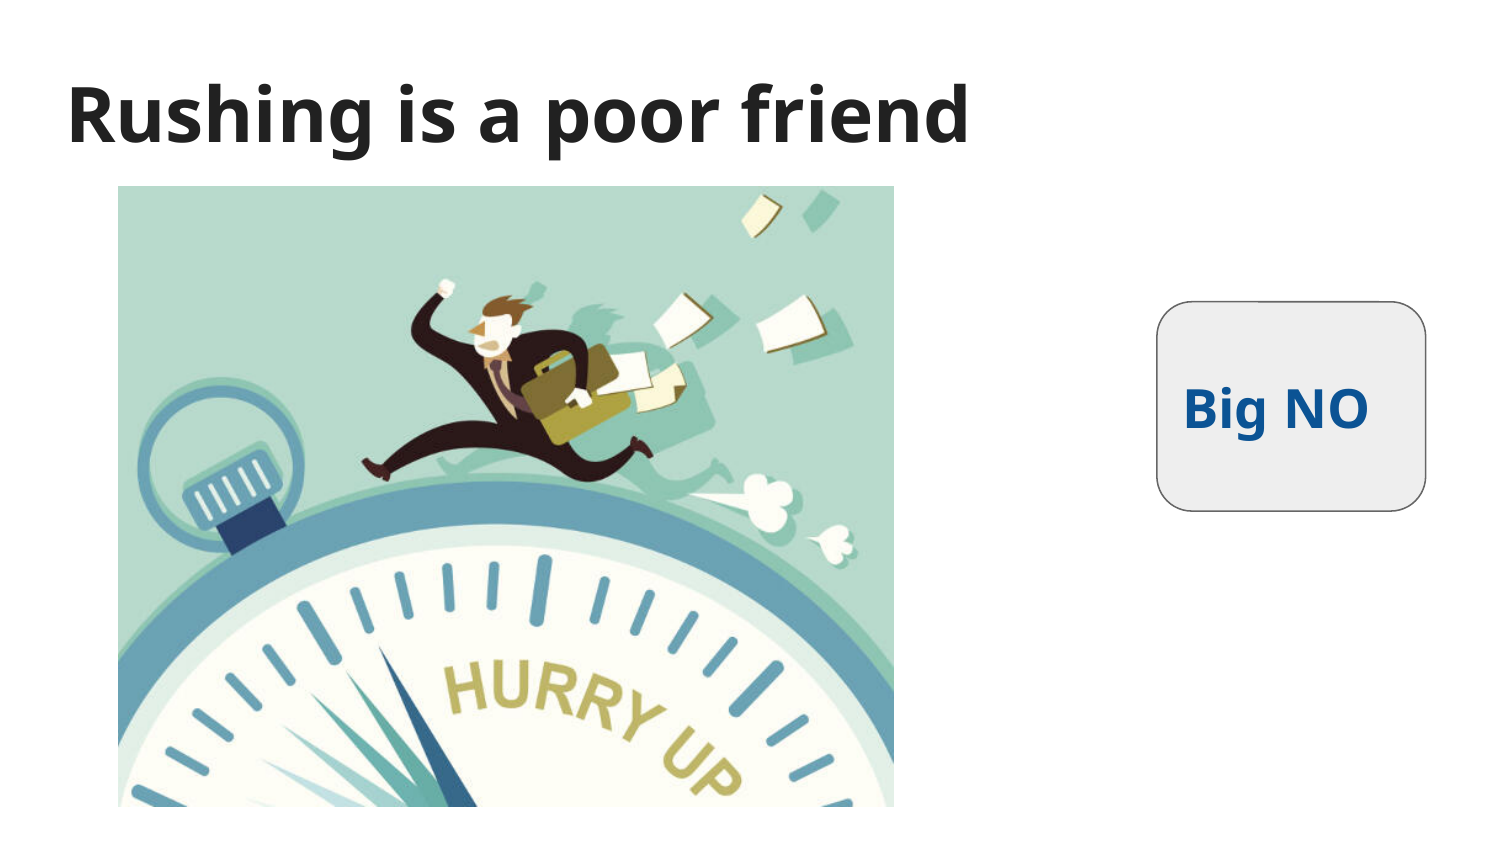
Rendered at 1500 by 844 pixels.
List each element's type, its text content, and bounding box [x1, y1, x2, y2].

text_box Big NO [1156, 301, 1426, 512]
title Rushing is a poor friend [50, 50, 1451, 174]
picture [118, 186, 894, 808]
